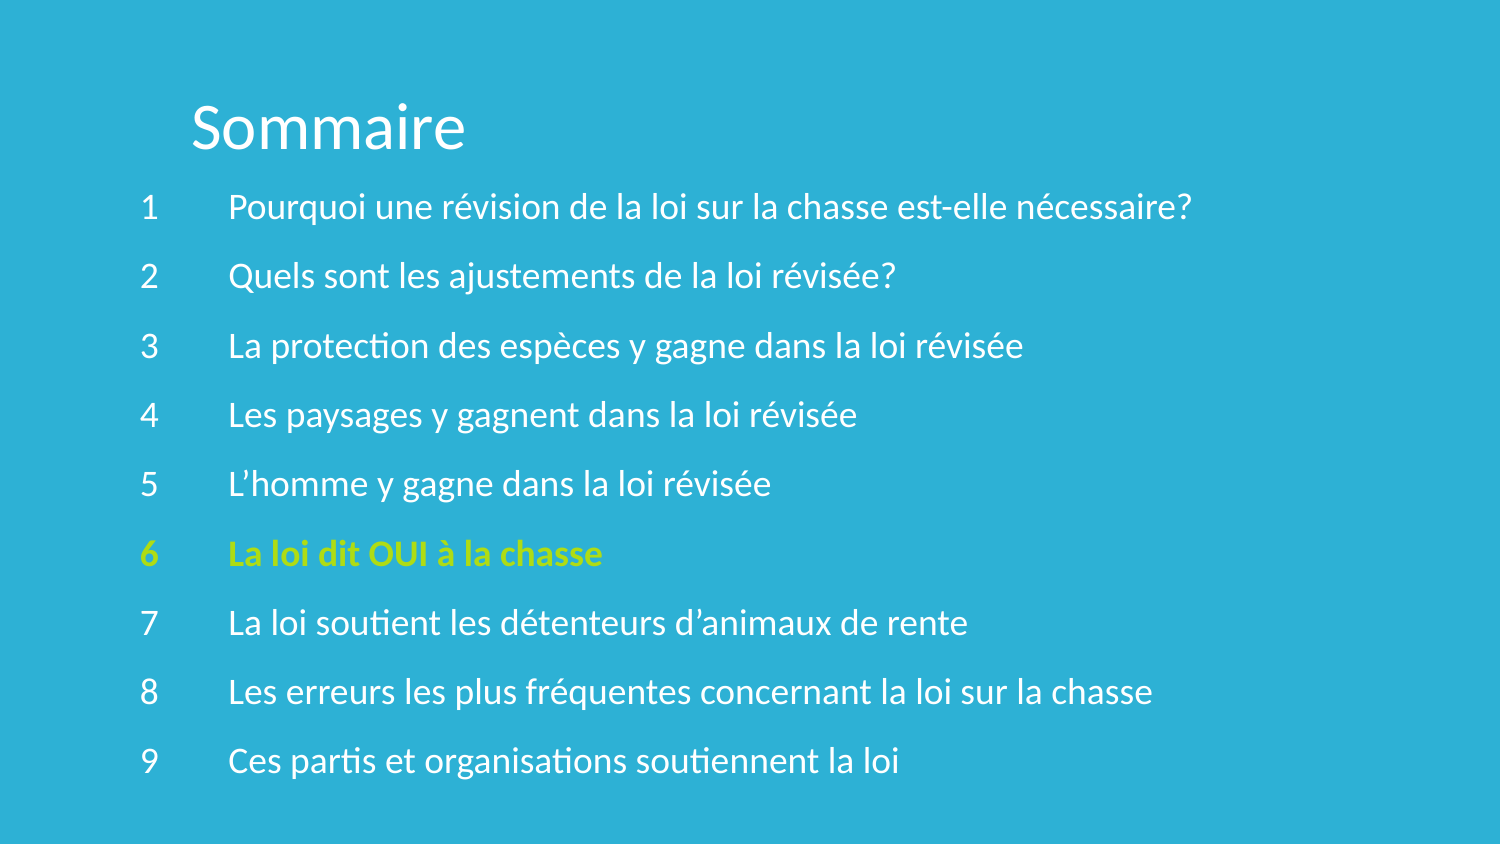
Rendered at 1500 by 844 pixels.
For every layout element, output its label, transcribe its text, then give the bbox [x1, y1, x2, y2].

list Pourquoi une révision de la loi sur la chasse est-elle nécessaire? Quels sont les ajustements de la loi révisée? La protection des espèces y gagne dans la loi révisée Les paysages y gagnent dans la loi révisée L’homme y gagne dans la loi révisée La loi dit OUI à la chasse La loi soutient les détenteurs d’animaux de rente Les erreurs les plus fréquentes concernant la loi sur la chasse Ces partis et organisations soutiennent la loi [190, 157, 1404, 844]
title Sommaire [191, 88, 1404, 157]
list 1 2 3 4 5 6 7 8 9 [102, 157, 180, 844]
